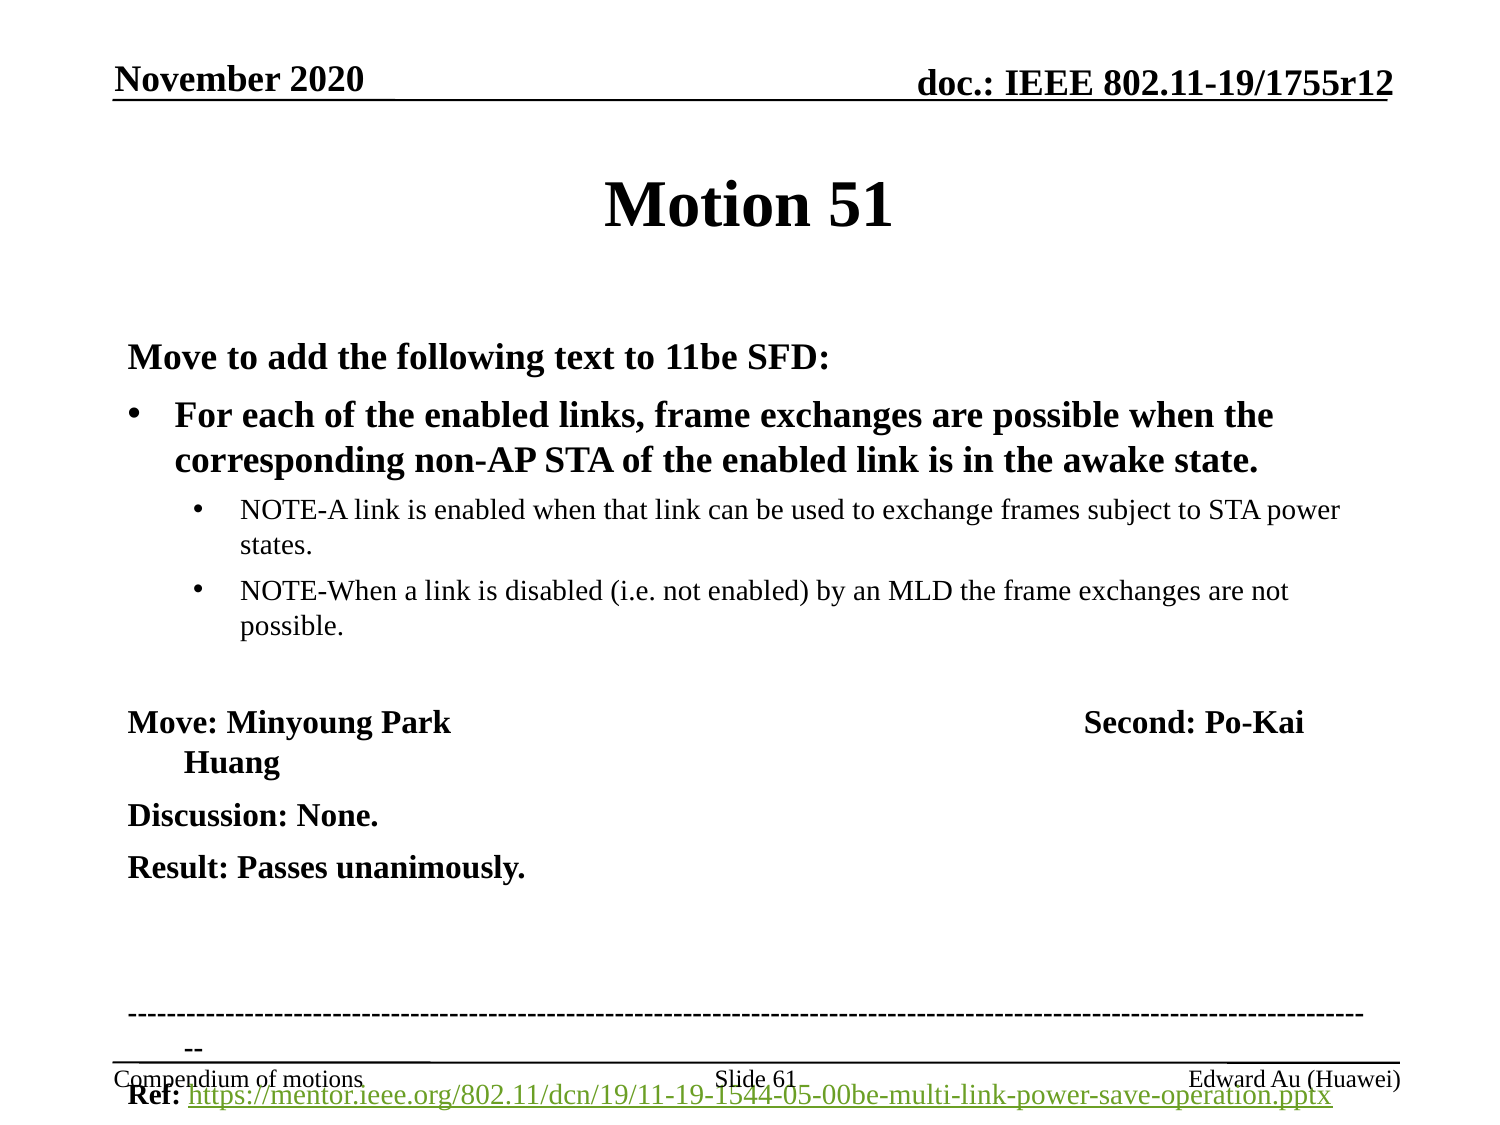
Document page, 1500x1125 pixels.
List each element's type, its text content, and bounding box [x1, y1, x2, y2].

title Motion 51 [112, 112, 1388, 288]
list Move to add the following text to 11be SFD: For each of the enabled links, frame exchanges are possible when the corresponding non-AP STA of the enabled link is in the awake state. NOTE-A link is enabled when that link can be used to exchange frames subject to STA power states. NOTE-When a link is disabled (i.e. not enabled) by an MLD the frame exchanges are not possible. Move: Minyoung Park Second: Po-Kai Huang Discussion: None. Result: Passes unanimously. --------------------------------------------------------------------------------------------------------------------------------- Ref: https://mentor.ieee.org/802.11/dcn/19/11-19-1544-05-00be-multi-link-power-save-operation.pptx [112, 324, 1388, 1063]
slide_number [114, 54, 423, 100]
footer Edward Au (Huawei) [878, 1061, 1402, 1093]
slide_number Slide 61 [712, 1061, 800, 1123]
